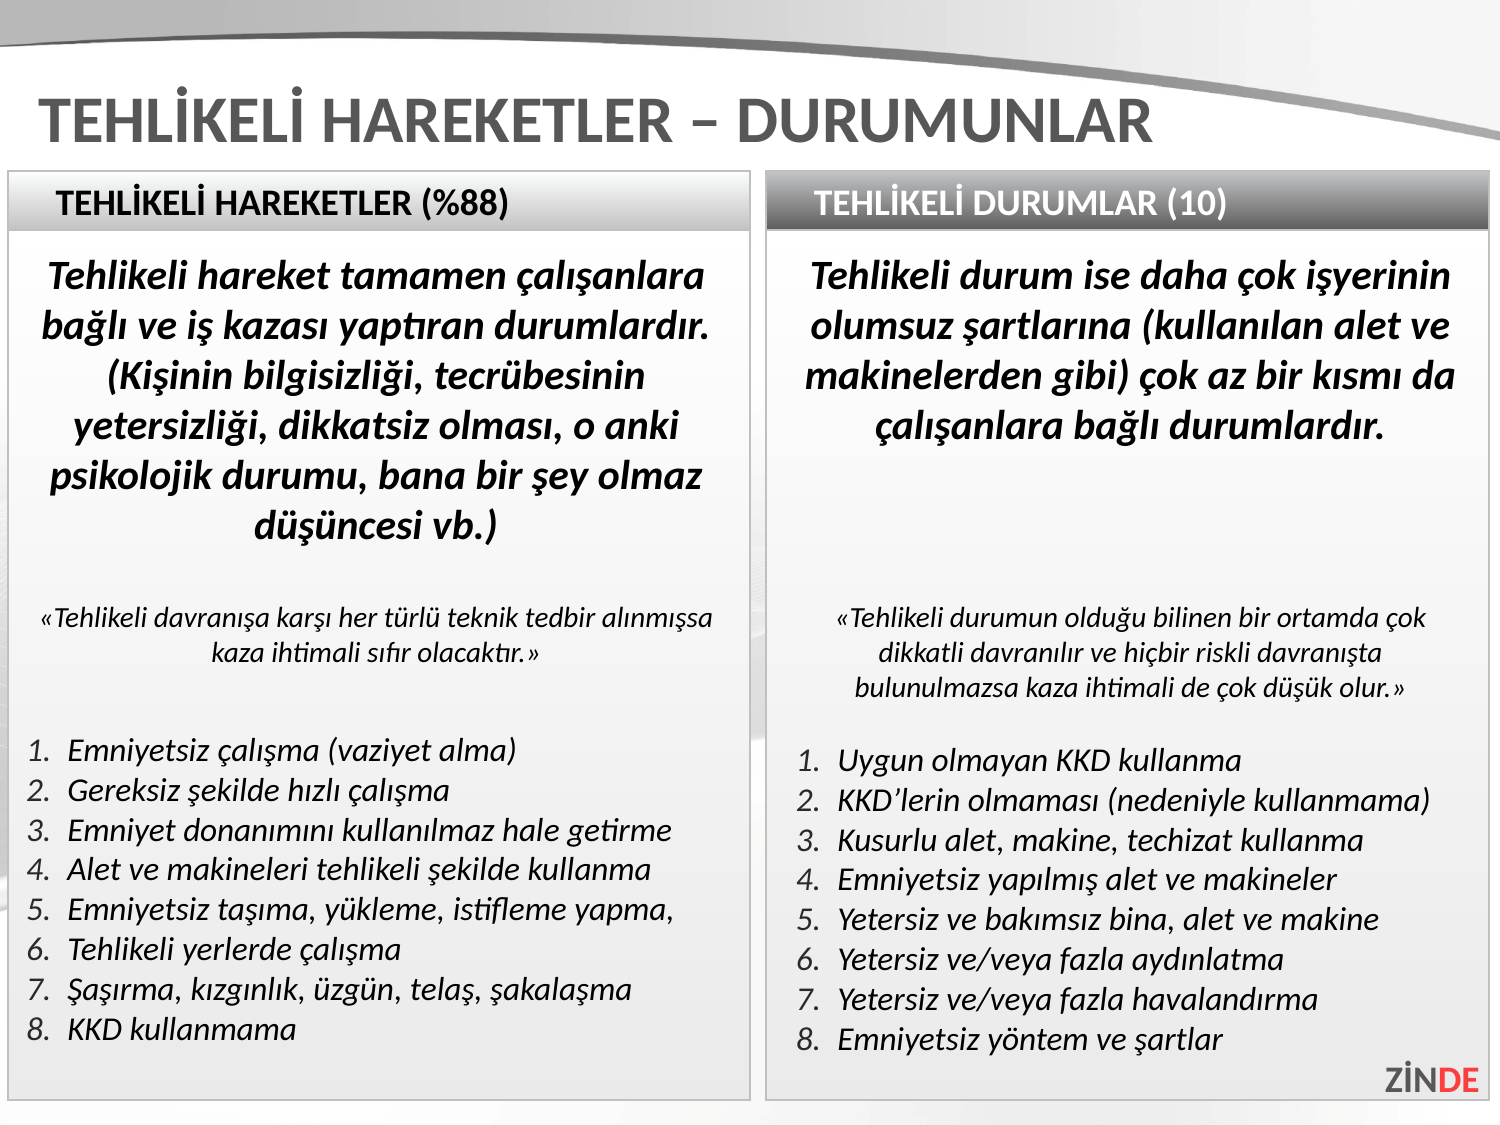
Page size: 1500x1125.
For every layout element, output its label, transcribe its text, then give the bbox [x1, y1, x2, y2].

picture [0, 0, 1500, 1125]
text_box Tehlikeli hareket tamamen çalışanlara bağlı ve iş kazası yaptıran durumlardır. (Kişinin bilgisizliği, tecrübesinin yetersizliği, dikkatsiz olması, o anki psikolojik durumu, bana bir şey olmaz düşüncesi vb.) «Tehlikeli davranışa karşı her türlü teknik tedbir alınmışsa kaza ihtimali sıfır olacaktır.» Emniyetsiz çalışma (vaziyet alma) Gereksiz şekilde hızlı çalışma Emniyet donanımını kullanılmaz hale getirme Alet ve makineleri tehlikeli şekilde kullanma Emniyetsiz taşıma, yükleme, istifleme yapma, Tehlikeli yerlerde çalışma Şaşırma, kızgınlık, üzgün, telaş, şakalaşma KKD kullanmama [8, 230, 750, 1100]
text_box TEHLİKELİ HAREKETLER (%88) [8, 171, 750, 230]
text_box TEHLİKELİ DURUMLAR (10) [766, 171, 1490, 231]
text_box TEHLİKELİ HAREKETLER – DURUMUNLAR [38, 67, 1485, 174]
text_box Tehlikeli durum ise daha çok işyerinin olumsuz şartlarına (kullanılan alet ve makinelerden gibi) çok az bir kısmı da çalışanlara bağlı durumlardır. «Tehlikeli durumun olduğu bilinen bir ortamda çok dikkatli davranılır ve hiçbir riskli davranışta bulunulmazsa kaza ihtimali de çok düşük olur.» Uygun olmayan KKD kullanma KKD’lerin olmaması (nedeniyle kullanmama) Kusurlu alet, makine, techizat kullanma Emniyetsiz yapılmış alet ve makineler Yetersiz ve bakımsız bina, alet ve makine Yetersiz ve/veya fazla aydınlatma Yetersiz ve/veya fazla havalandırma Emniyetsiz yöntem ve şartlar [766, 230, 1489, 1100]
text_box ZİNDE [1382, 1055, 1480, 1125]
